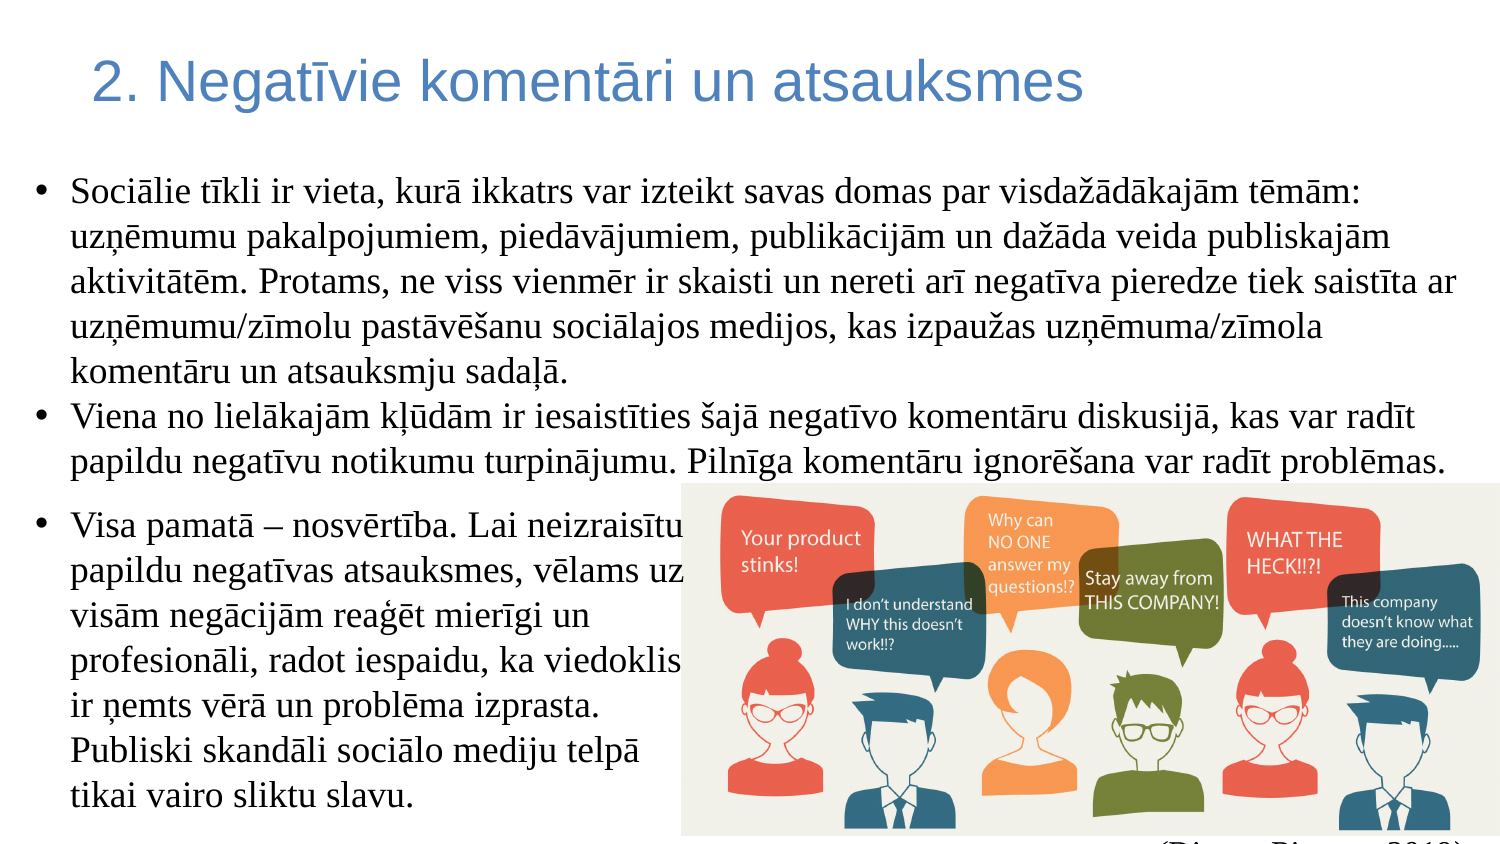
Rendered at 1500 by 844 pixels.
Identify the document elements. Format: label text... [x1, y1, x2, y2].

text_box Visa pamatā – nosvērtība. Lai neizraisītu papildu negatīvas atsauksmes, vēlams uz visām negācijām reaģēt mierīgi un profesionāli, radot iespaidu, ka viedoklis ir ņemts vērā un problēma izprasta. Publiski skandāli sociālo mediju telpā tikai vairo sliktu slavu. [20, 492, 675, 823]
picture [680, 482, 1500, 836]
text_box 2. Negatīvie komentāri un atsauksmes [76, 35, 1386, 121]
text_box Sociālie tīkli ir vieta, kurā ikkatrs var izteikt savas domas par visdažādākajām tēmām: uzņēmumu pakalpojumiem, piedāvājumiem, publikācijām un dažāda veida publiskajām aktivitātēm. Protams, ne viss vienmēr ir skaisti un nereti arī negatīva pieredze tiek saistīta ar uzņēmumu/zīmolu pastāvēšanu sociālajos medijos, kas izpaužas uzņēmuma/zīmola komentāru un atsauksmju sadaļā. Viena no lielākajām kļūdām ir iesaistīties šajā negatīvo komentāru diskusijā, kas var radīt papildu negatīvu notikumu turpinājumu. Pilnīga komentāru ignorēšana var radīt problēmas. [20, 159, 1500, 489]
